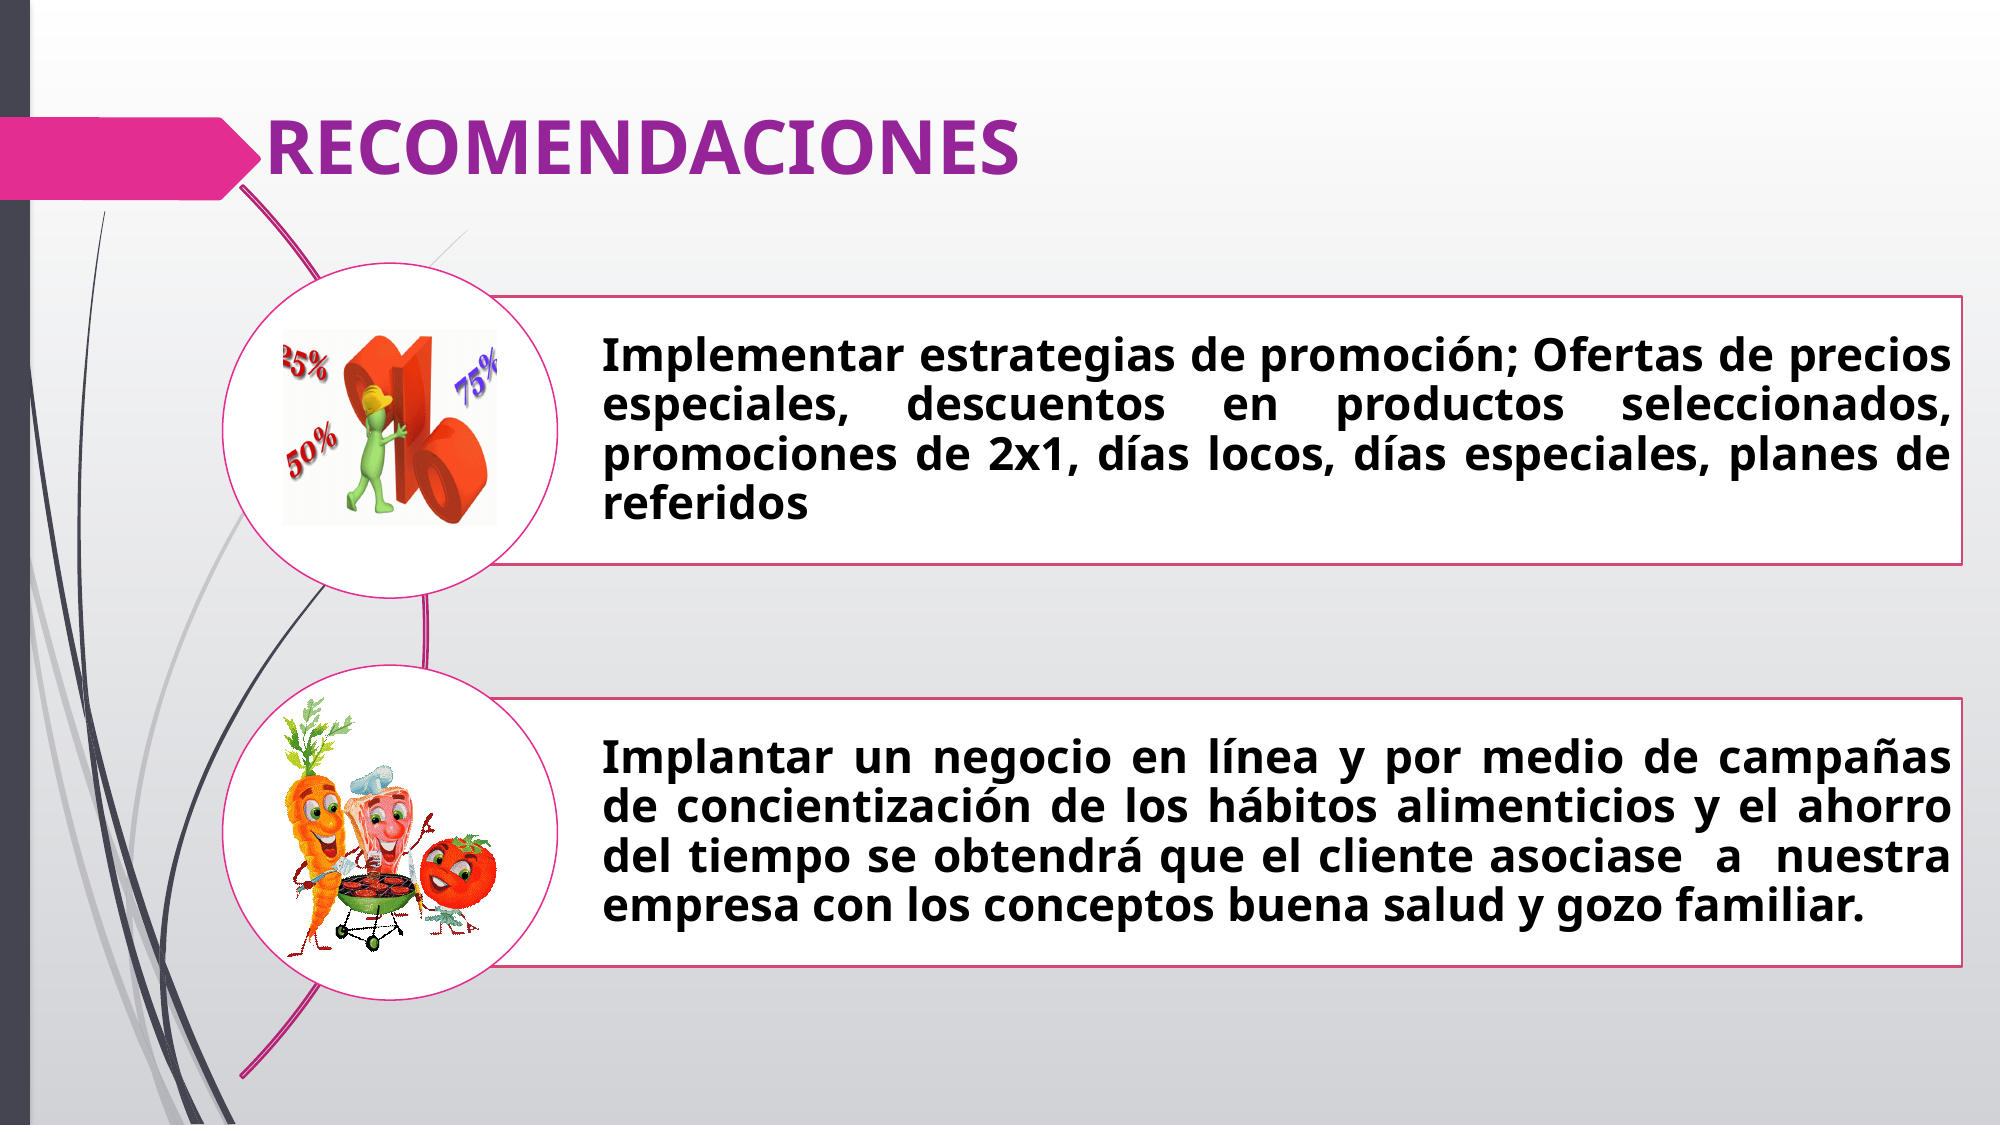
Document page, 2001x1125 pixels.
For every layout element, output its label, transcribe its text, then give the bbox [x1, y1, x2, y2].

picture [249, 664, 511, 970]
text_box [217, 162, 1968, 1101]
picture [283, 329, 497, 527]
title RECOMENDACIONES [249, 91, 1712, 161]
